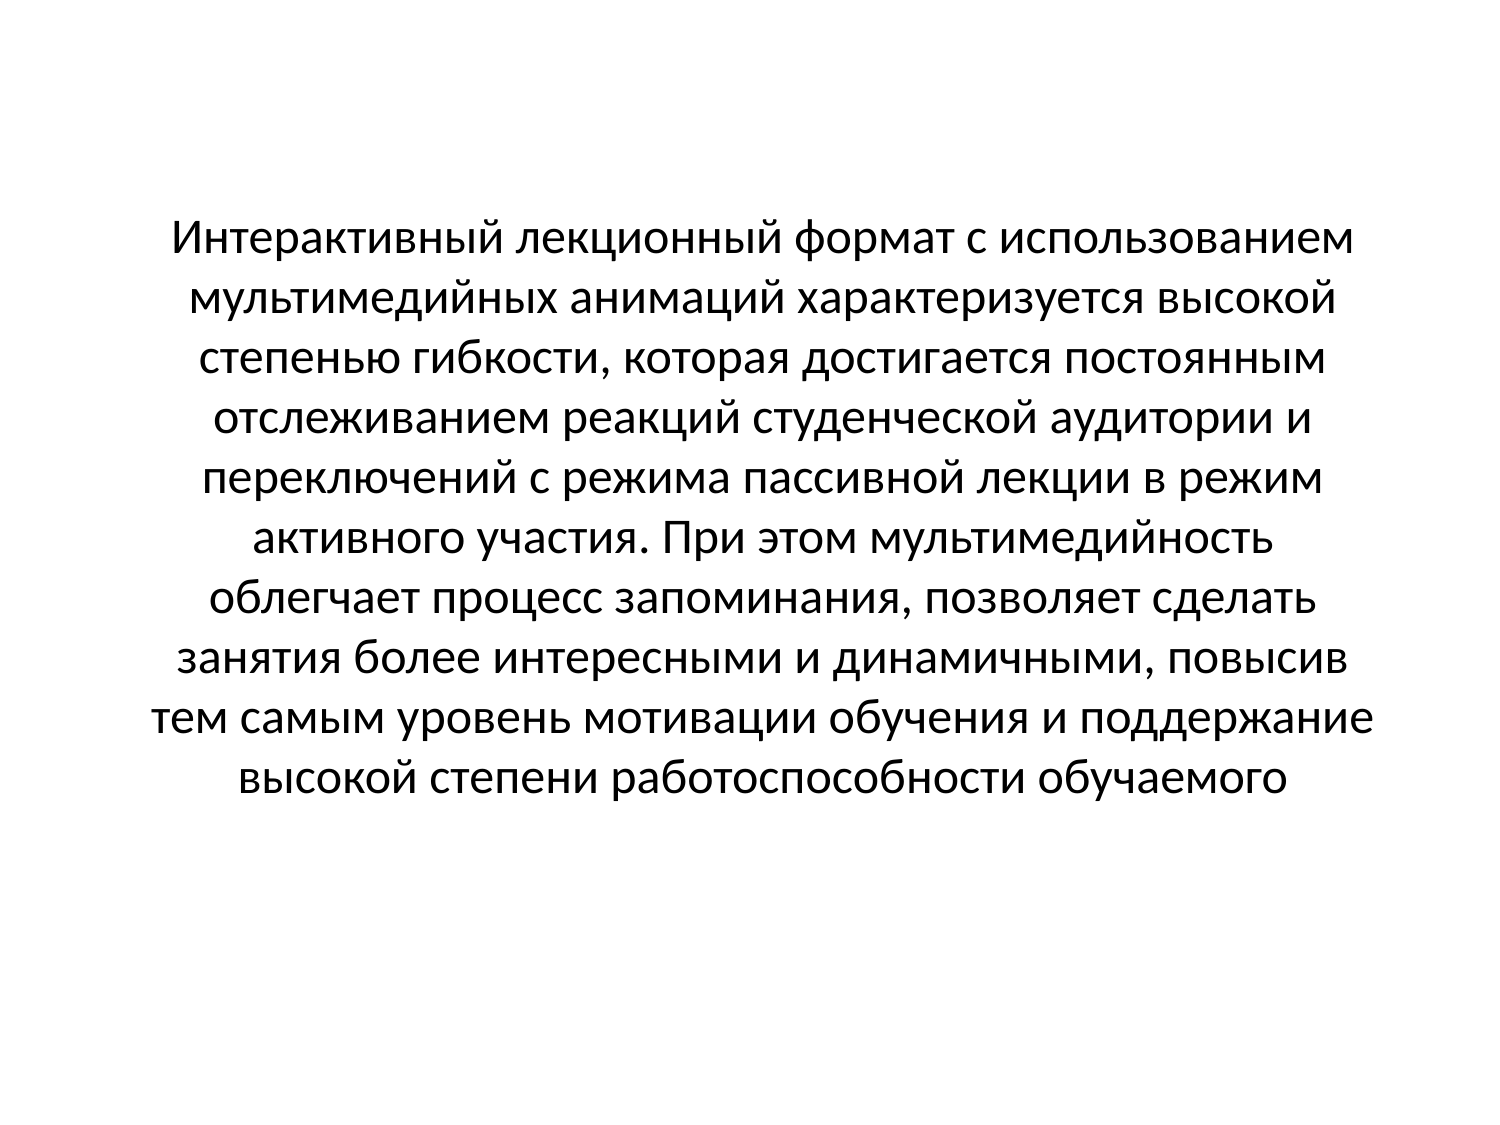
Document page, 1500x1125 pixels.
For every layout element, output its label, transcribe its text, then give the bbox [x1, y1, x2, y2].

text_box Интерактивный лекционный формат с использованием мультимедийных анимаций характеризуется высокой степенью гибкости, которая достигается постоянным отслеживанием реакций студенческой аудитории и переключений с режима пассивной лекции в режим активного участия. При этом мультимедийность облегчает процесс запоминания, позволяет сделать занятия более интересными и динамичными, повысив тем самым уровень мотивации обучения и поддержание высокой степени работоспособности обучаемого [126, 196, 1400, 811]
